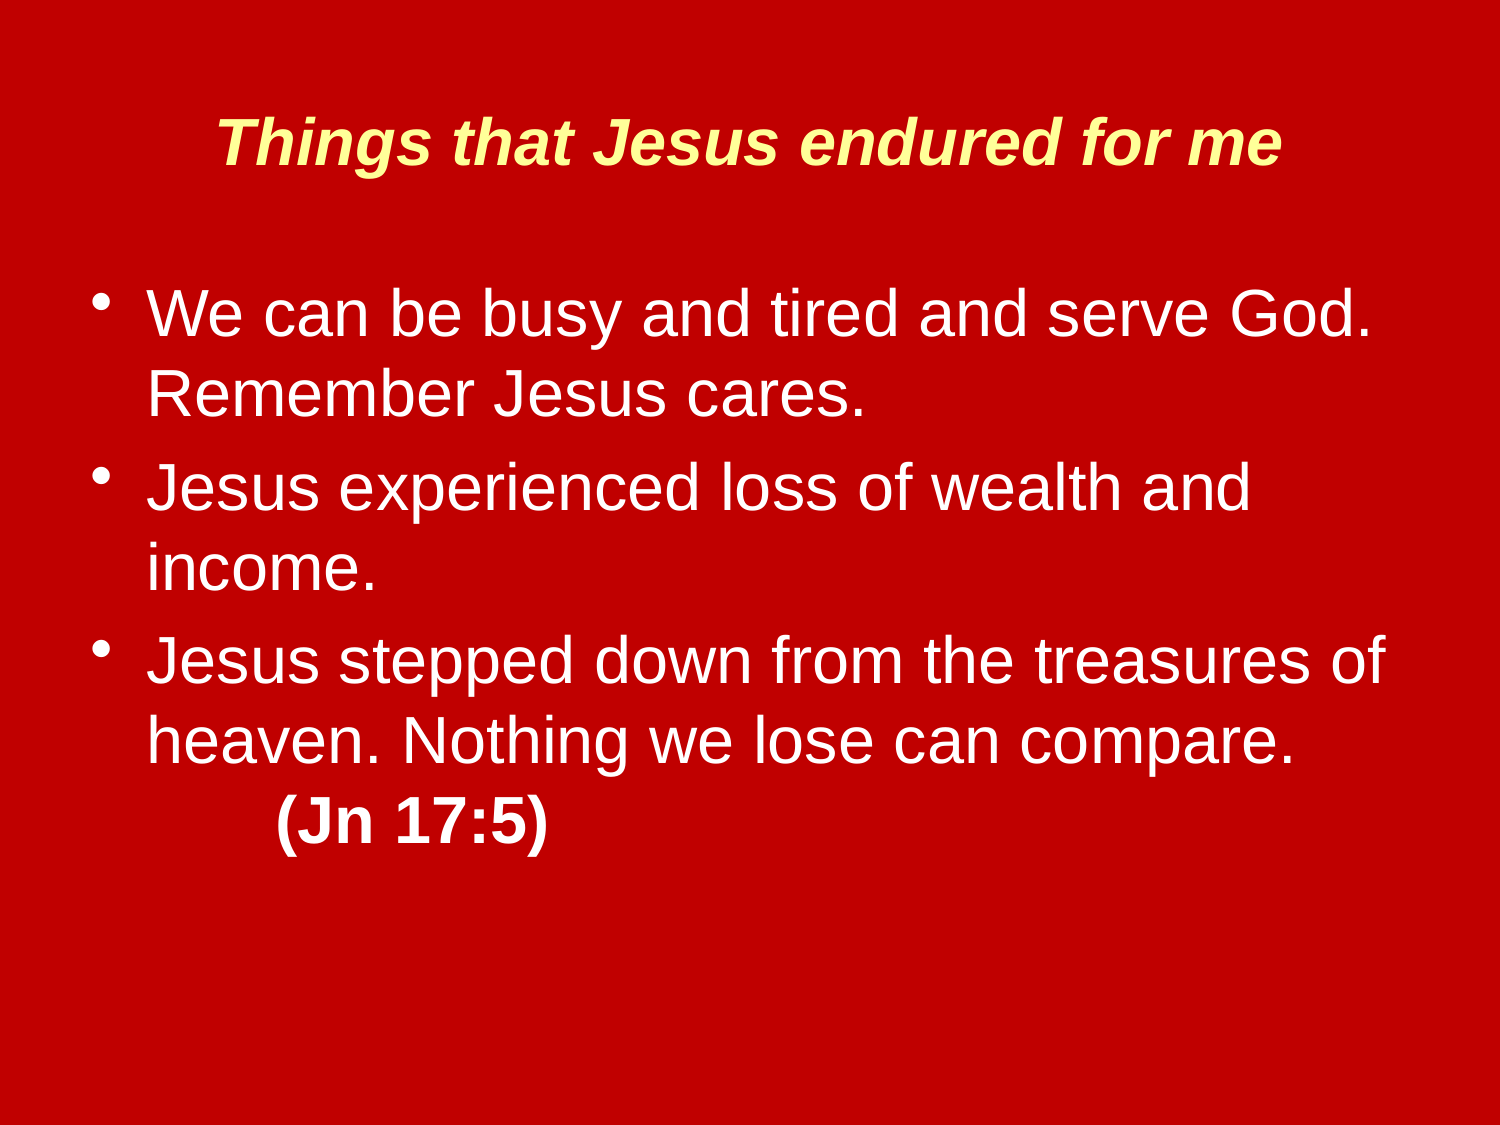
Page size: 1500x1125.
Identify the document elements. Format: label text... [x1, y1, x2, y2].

list We can be busy and tired and serve God. Remember Jesus cares. Jesus experienced loss of wealth and income. Jesus stepped down from the treasures of heaven. Nothing we lose can compare. (Jn 17:5) [75, 262, 1425, 1005]
title Things that Jesus endured for me [75, 45, 1425, 233]
